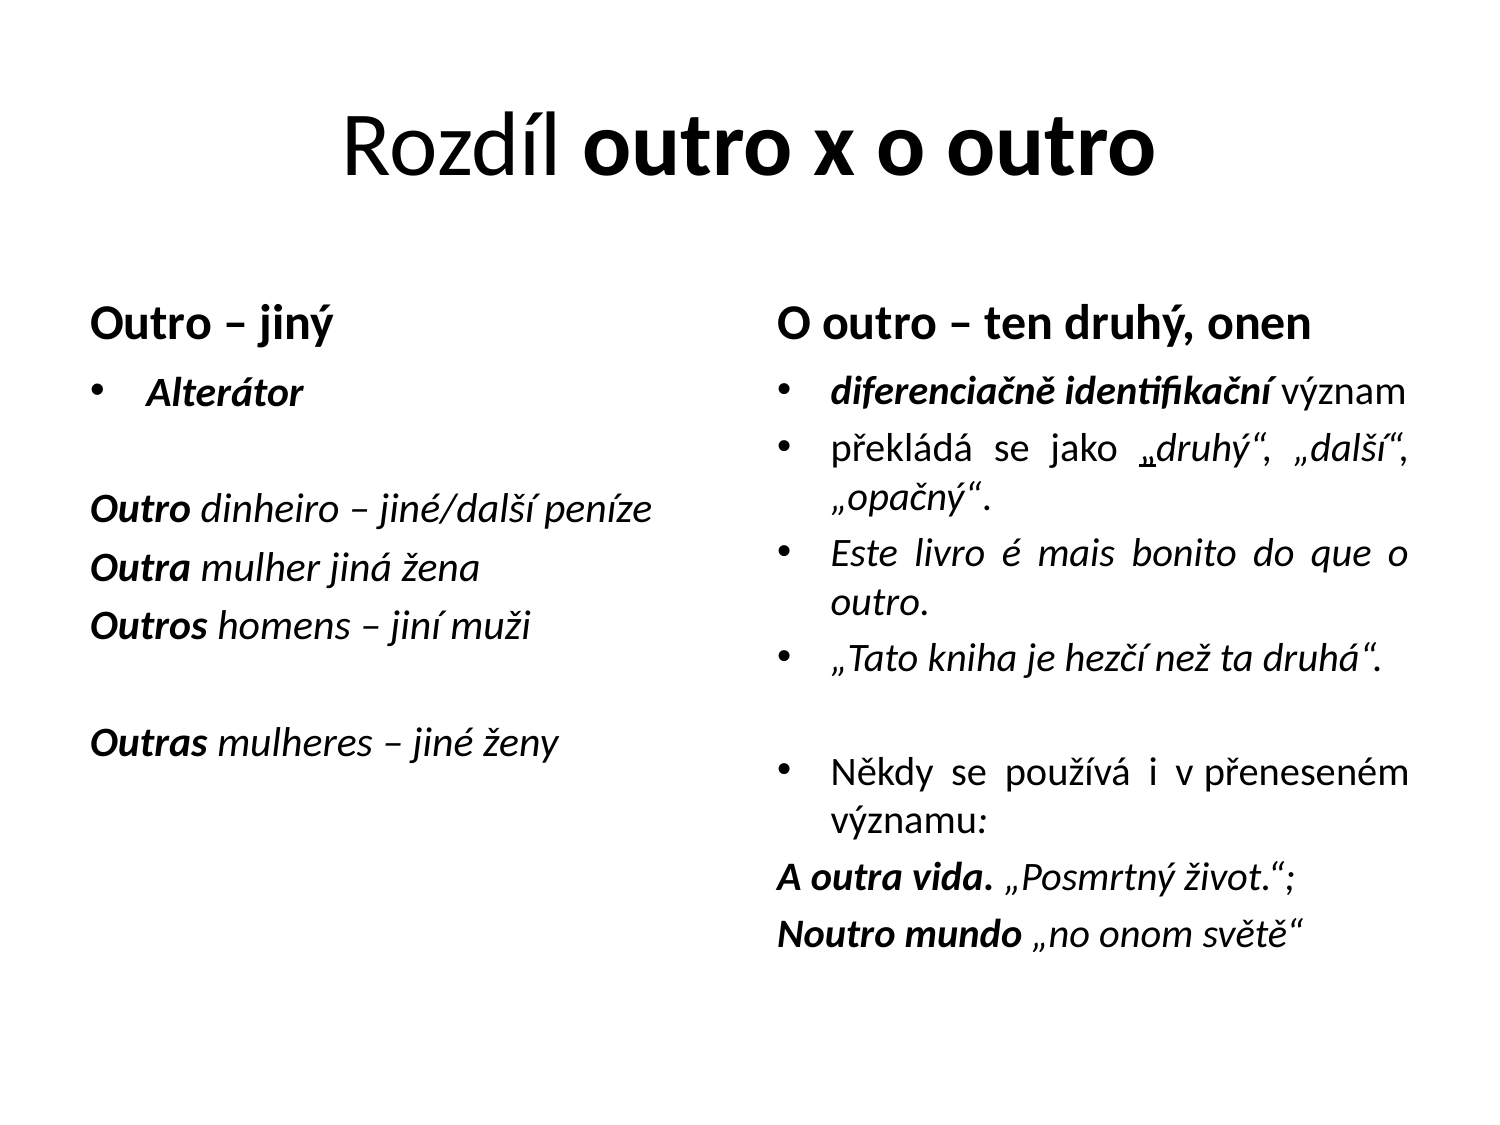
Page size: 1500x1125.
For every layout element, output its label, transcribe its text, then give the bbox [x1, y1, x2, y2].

title Rozdíl outro x o outro [75, 45, 1425, 233]
list Outro – jiný [75, 251, 738, 356]
list diferenciačně identifikační význam překládá se jako „druhý“, „další“, „opačný“. Este livro é mais bonito do que o outro. „Tato kniha je hezčí než ta druhá“. Někdy se používá i v přeneseném významu: A outra vida. „Posmrtný život.“; Noutro mundo „no onom světě“ [761, 356, 1425, 1005]
list O outro – ten druhý, onen [761, 251, 1425, 356]
list Alterátor Outro dinheiro – jiné/další peníze Outra mulher jiná žena Outros homens – jiní muži Outras mulheres – jiné ženy [75, 356, 738, 1005]
